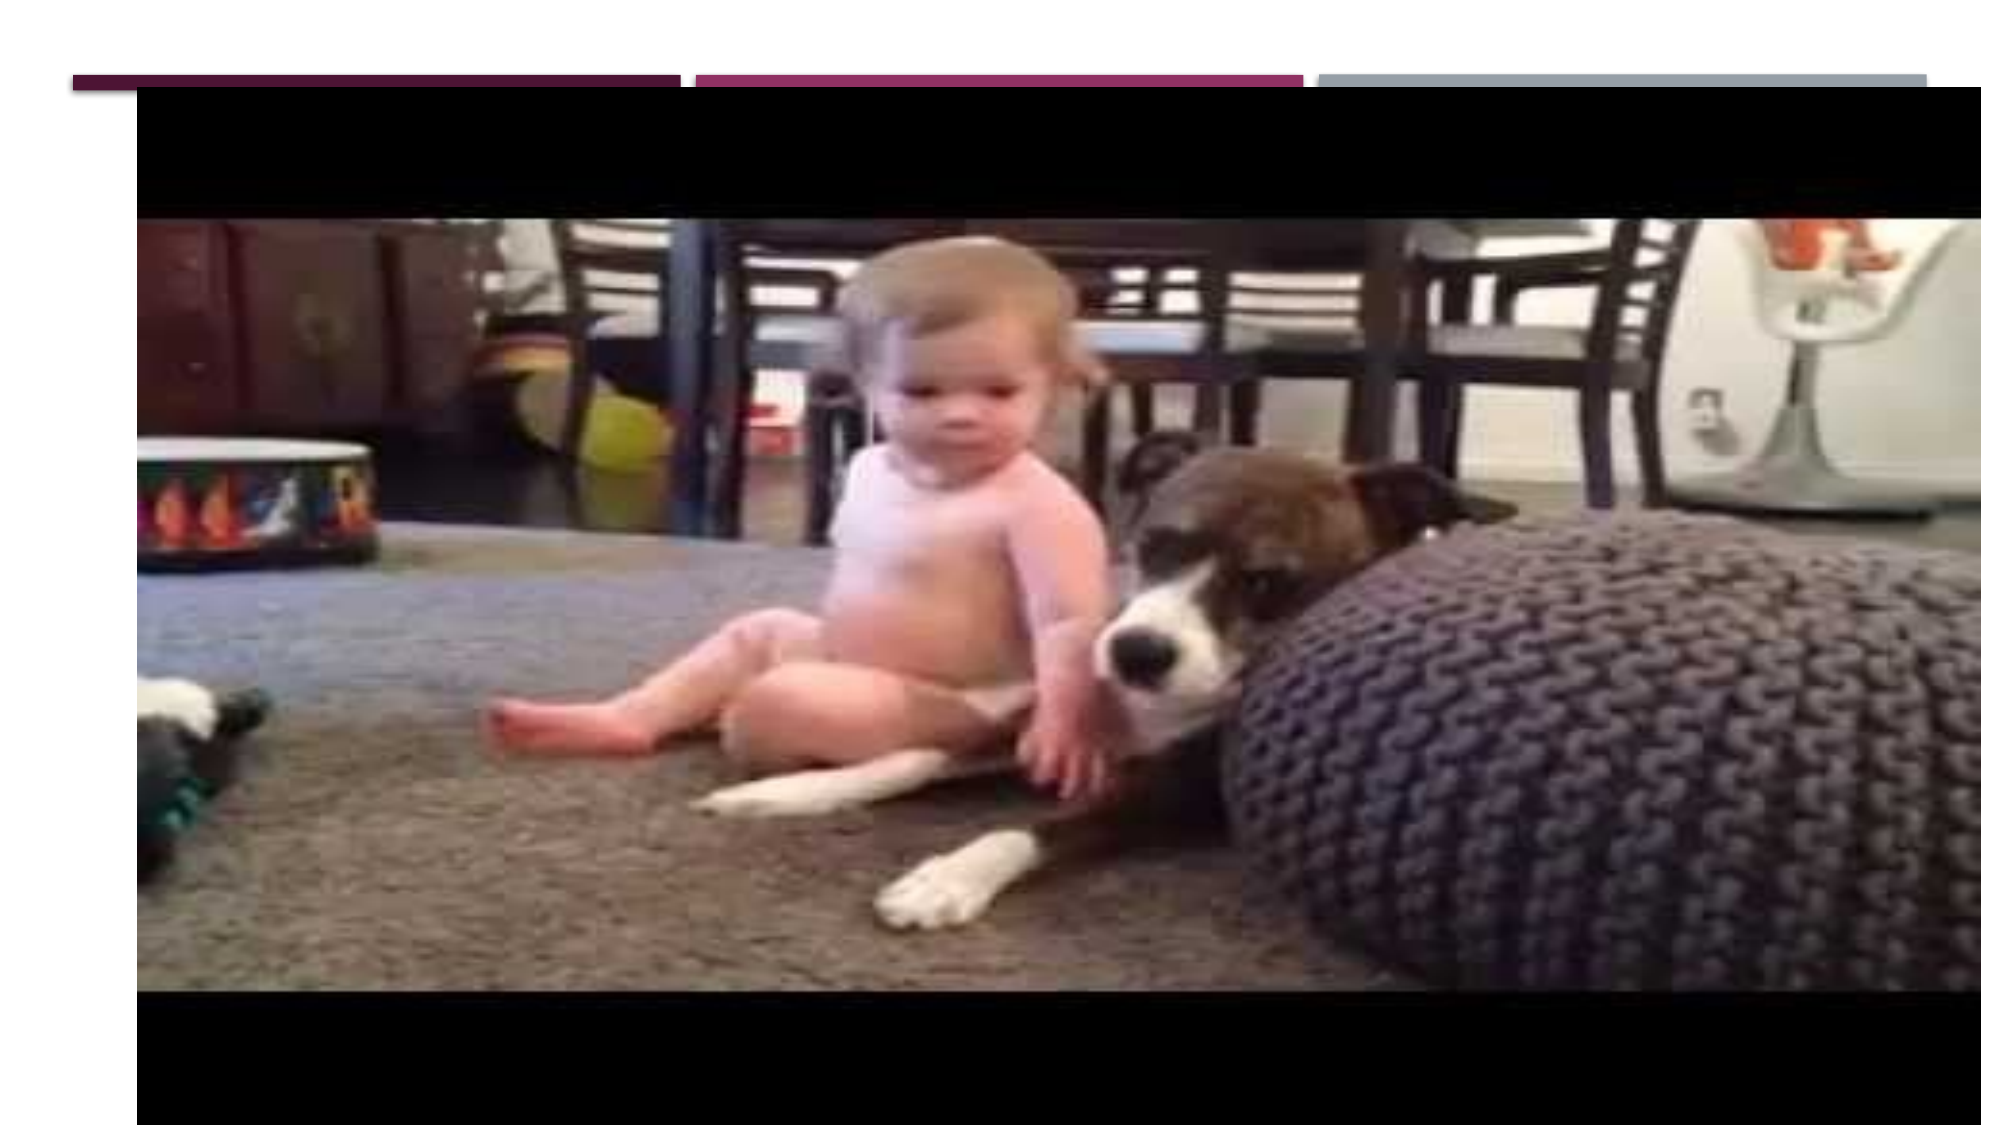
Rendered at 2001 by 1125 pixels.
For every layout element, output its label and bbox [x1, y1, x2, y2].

text_box [135, 86, 1983, 1125]
